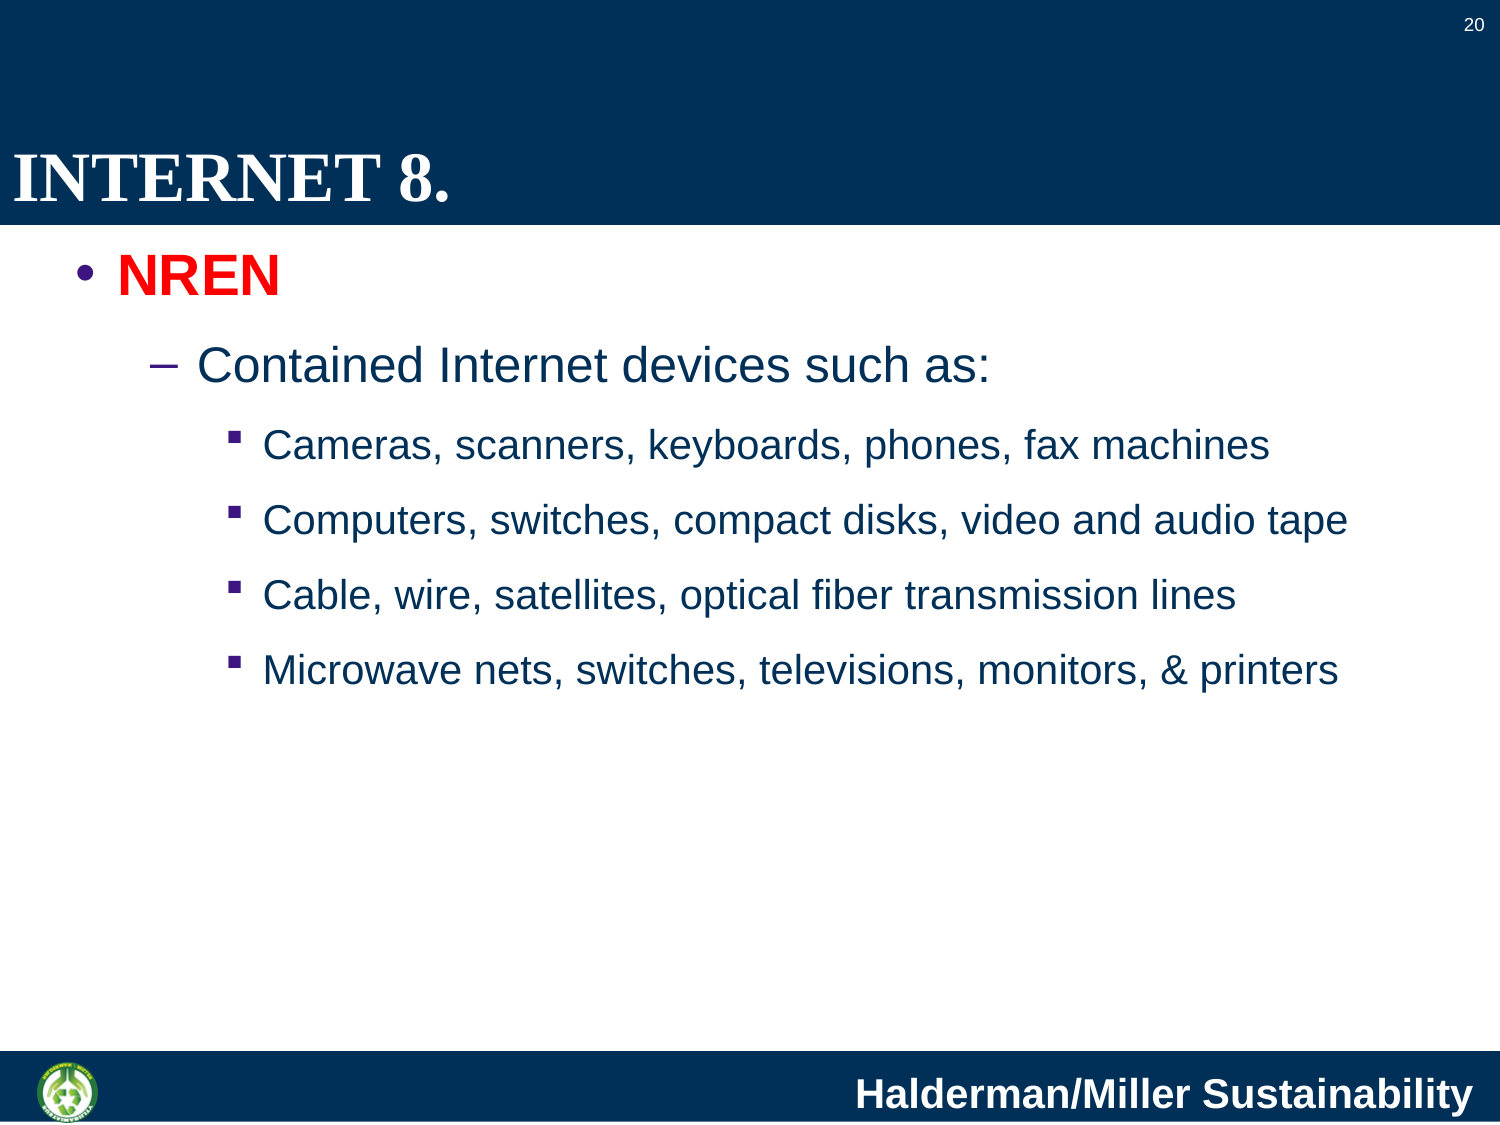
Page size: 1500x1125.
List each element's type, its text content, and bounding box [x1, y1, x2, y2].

list NREN Contained Internet devices such as: Cameras, scanners, keyboards, phones, fax machines Computers, switches, compact disks, video and audio tape Cable, wire, satellites, optical fiber transmission lines Microwave nets, switches, televisions, monitors, & printers [75, 237, 1425, 980]
slide_number 20 [1389, 0, 1500, 49]
picture [37, 1062, 98, 1123]
title INTERNET 8. [12, 35, 1363, 216]
